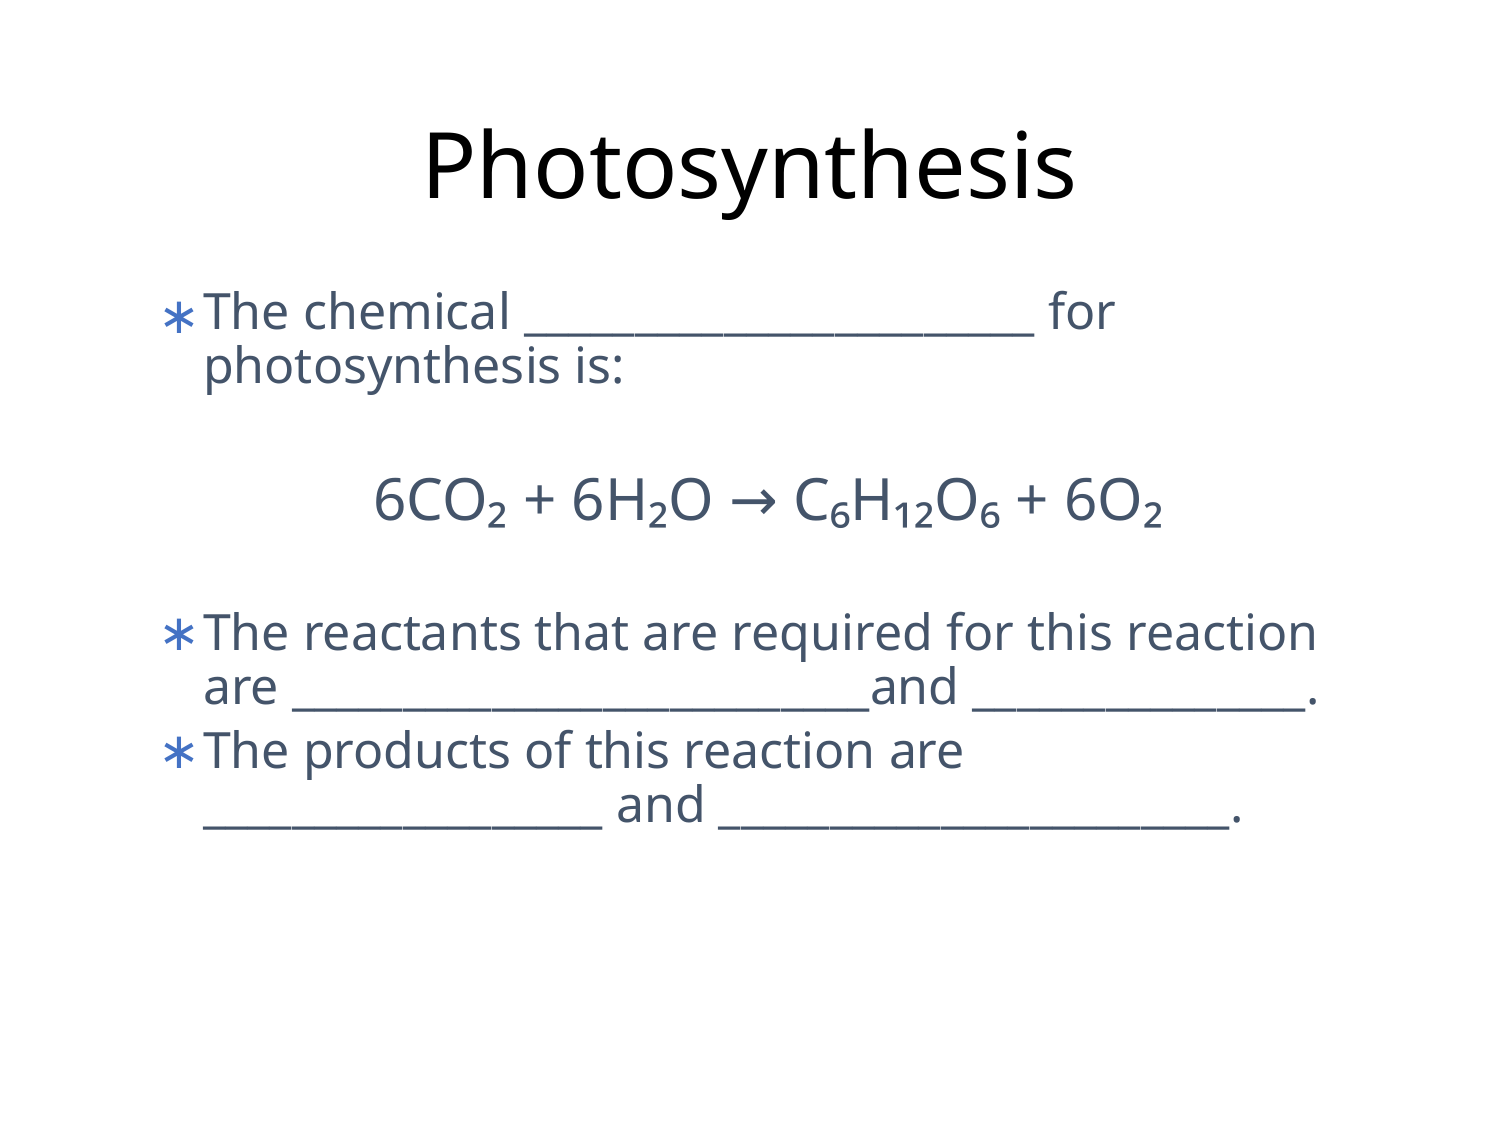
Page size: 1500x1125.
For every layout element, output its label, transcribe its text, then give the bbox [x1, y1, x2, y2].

title Photosynthesis [103, 59, 1397, 278]
list The chemical _______________________ for photosynthesis is: 6CO₂ + 6H₂O → C₆H₁₂O₆ + 6O₂ The reactants that are required for this reaction are __________________________and _______________. The products of this reaction are __________________ and _______________________. [143, 279, 1359, 1005]
